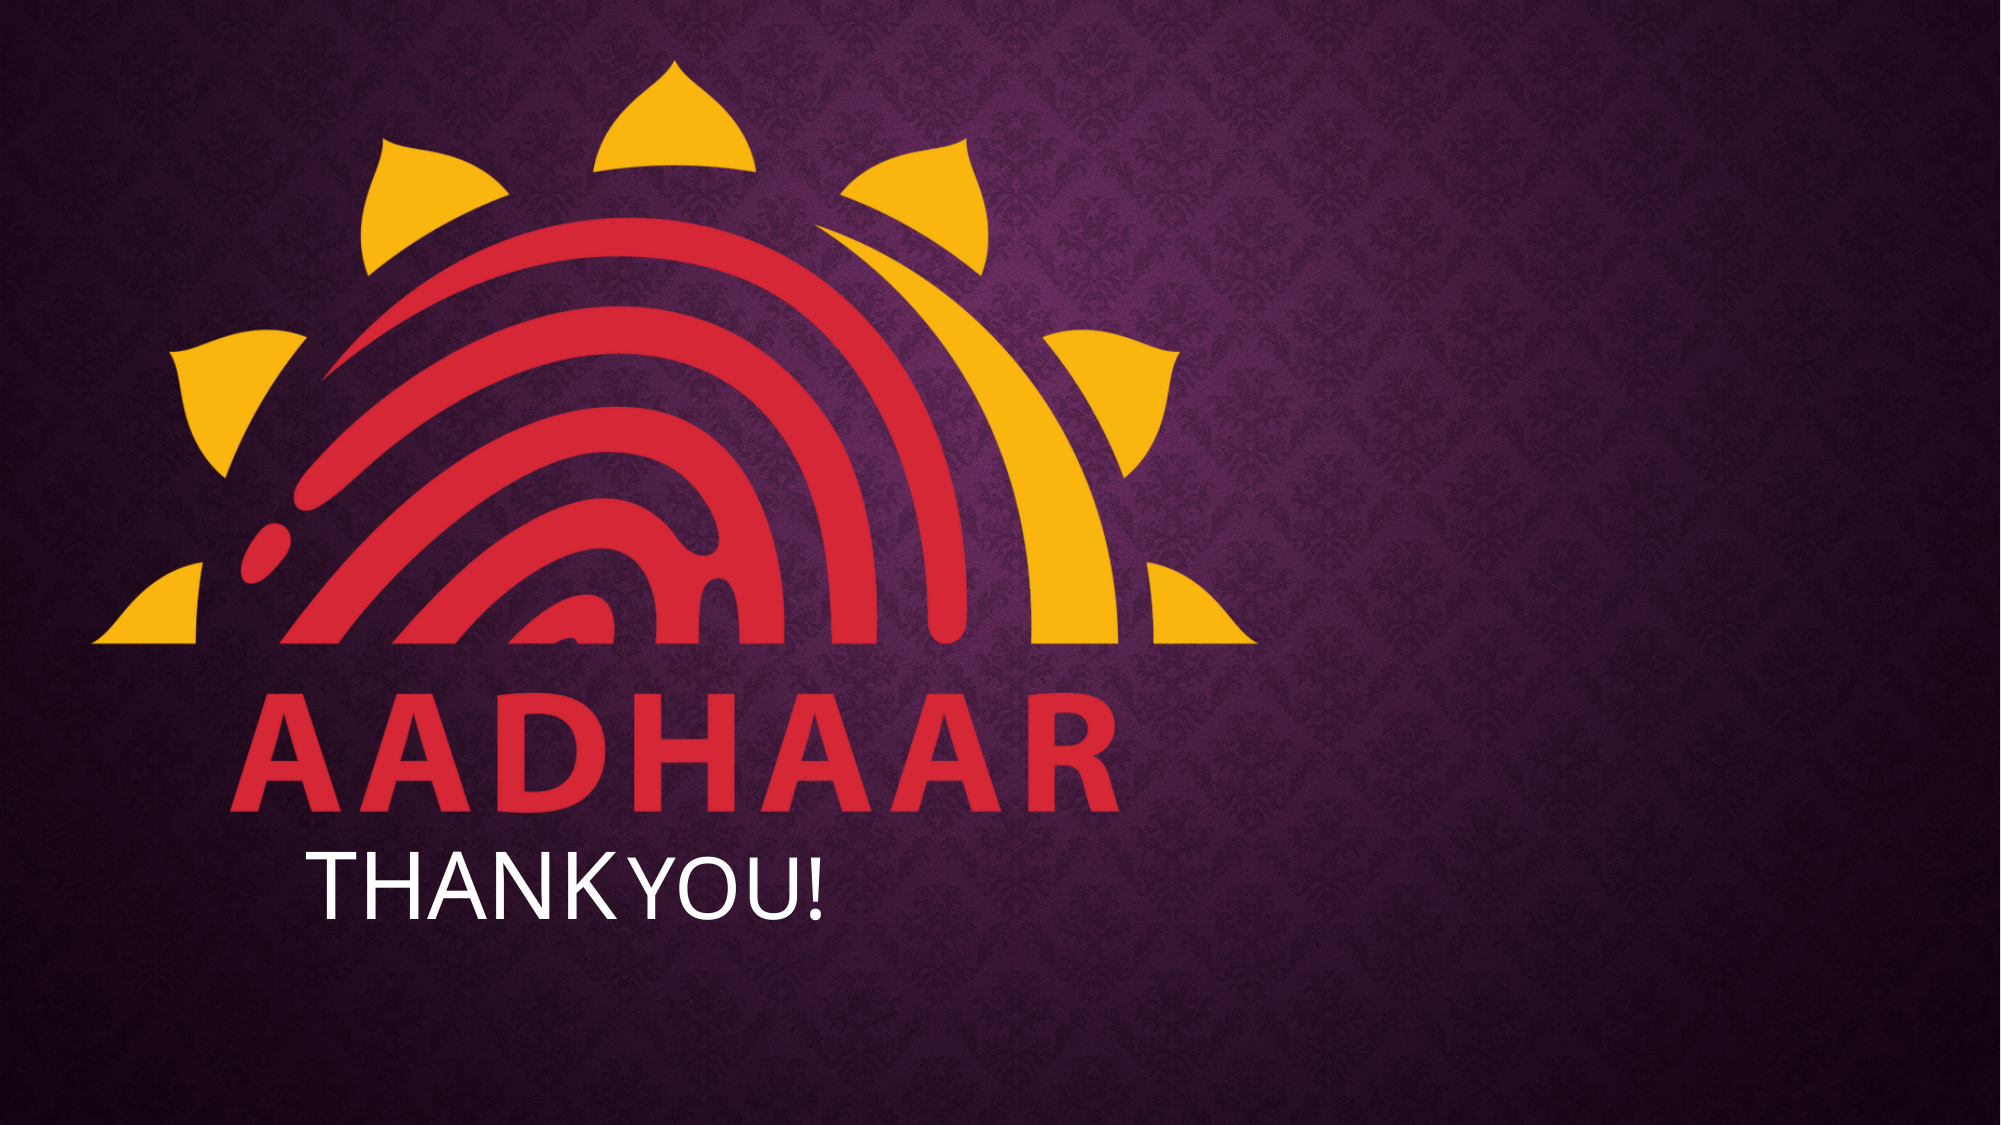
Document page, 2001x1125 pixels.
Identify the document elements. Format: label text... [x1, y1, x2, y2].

list THANK YOU! [149, 343, 1849, 950]
picture [82, 52, 1270, 816]
